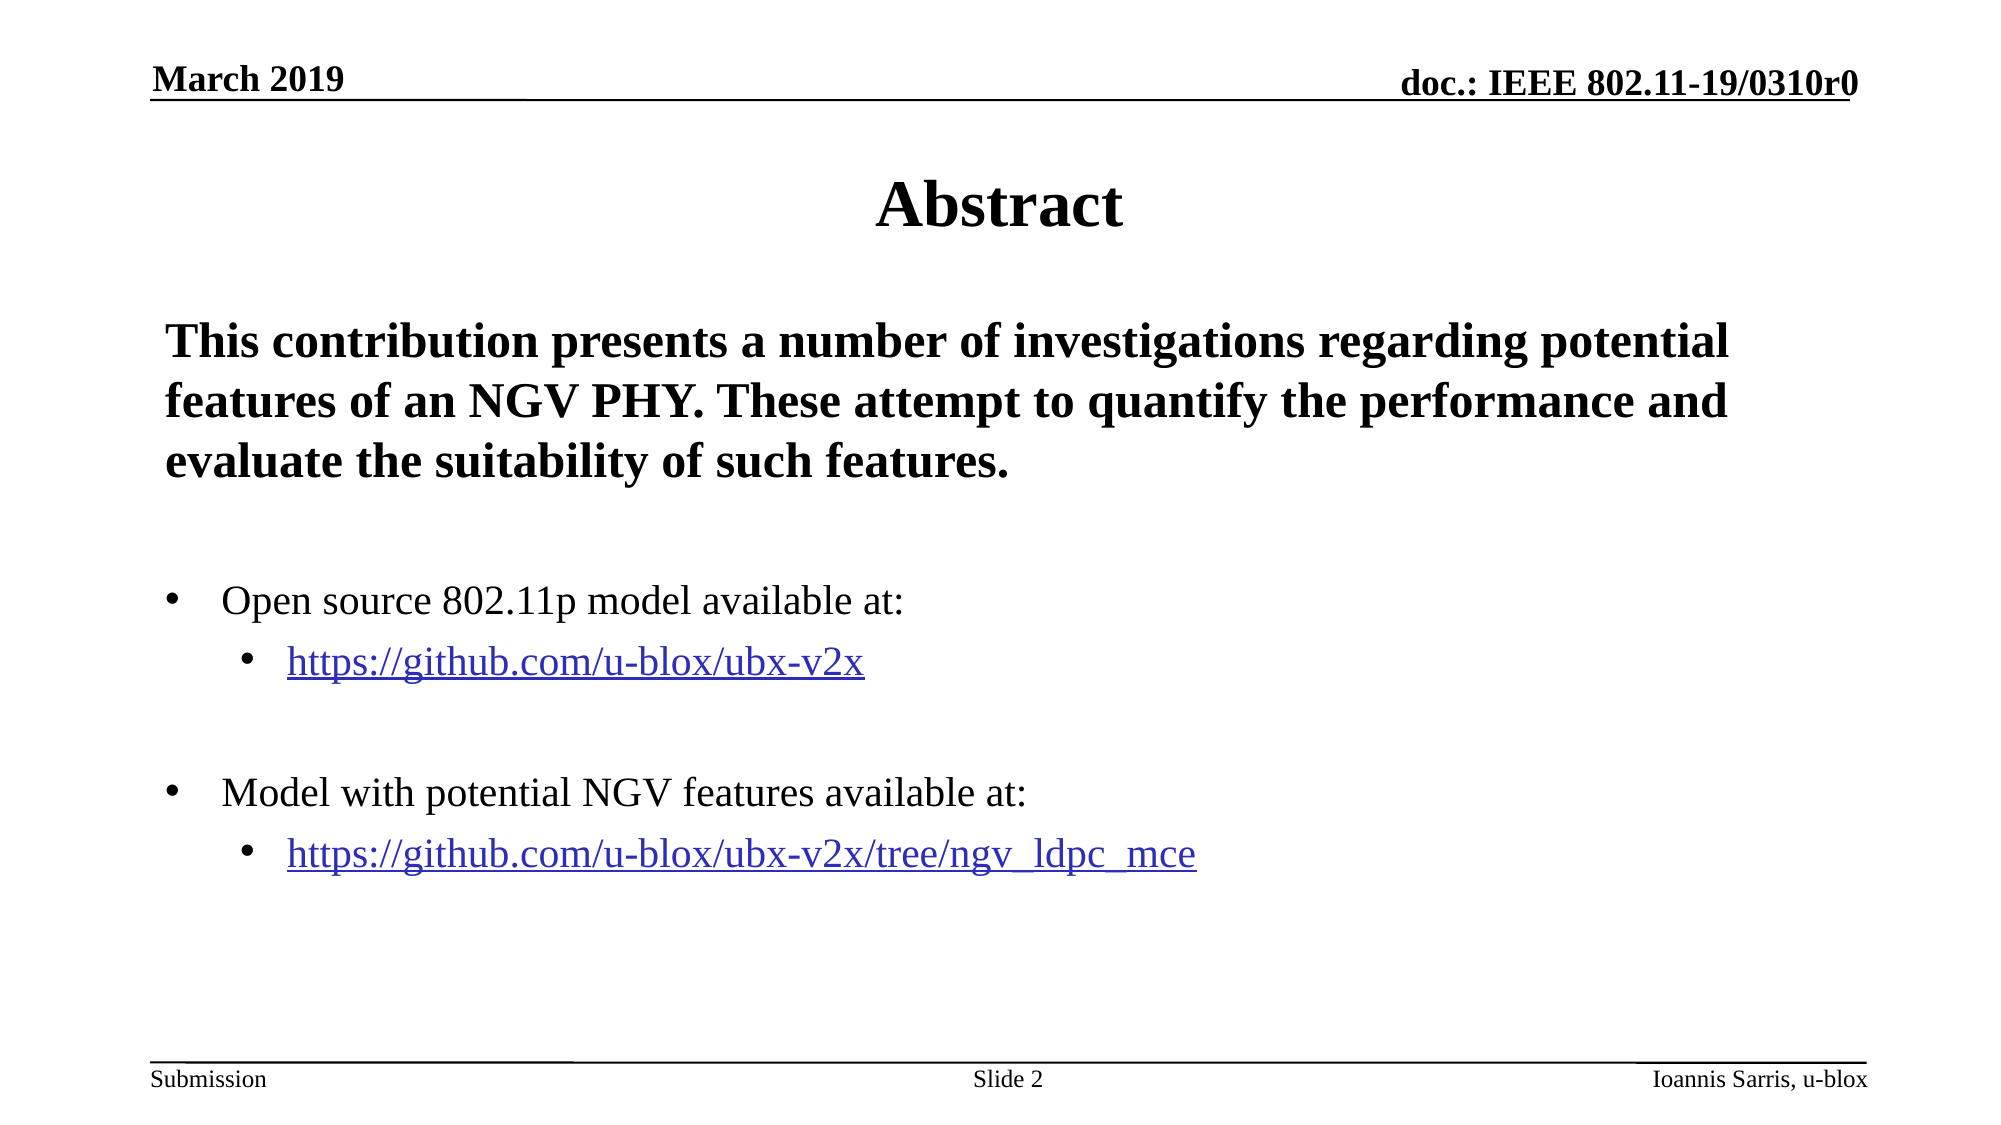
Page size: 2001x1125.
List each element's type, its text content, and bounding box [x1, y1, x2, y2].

slide_number Slide 2 [950, 1061, 1067, 1123]
list This contribution presents a number of investigations regarding potential features of an NGV PHY. These attempt to quantify the performance and evaluate the suitability of such features. Open source 802.11p model available at: https://github.com/u-blox/ubx-v2x Model with potential NGV features available at: https://github.com/u-blox/ubx-v2x/tree/ngv_ldpc_mce [149, 299, 1850, 1000]
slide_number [152, 54, 563, 100]
footer Ioannis Sarris, u-blox [1171, 1061, 1869, 1093]
title Abstract [149, 112, 1850, 288]
